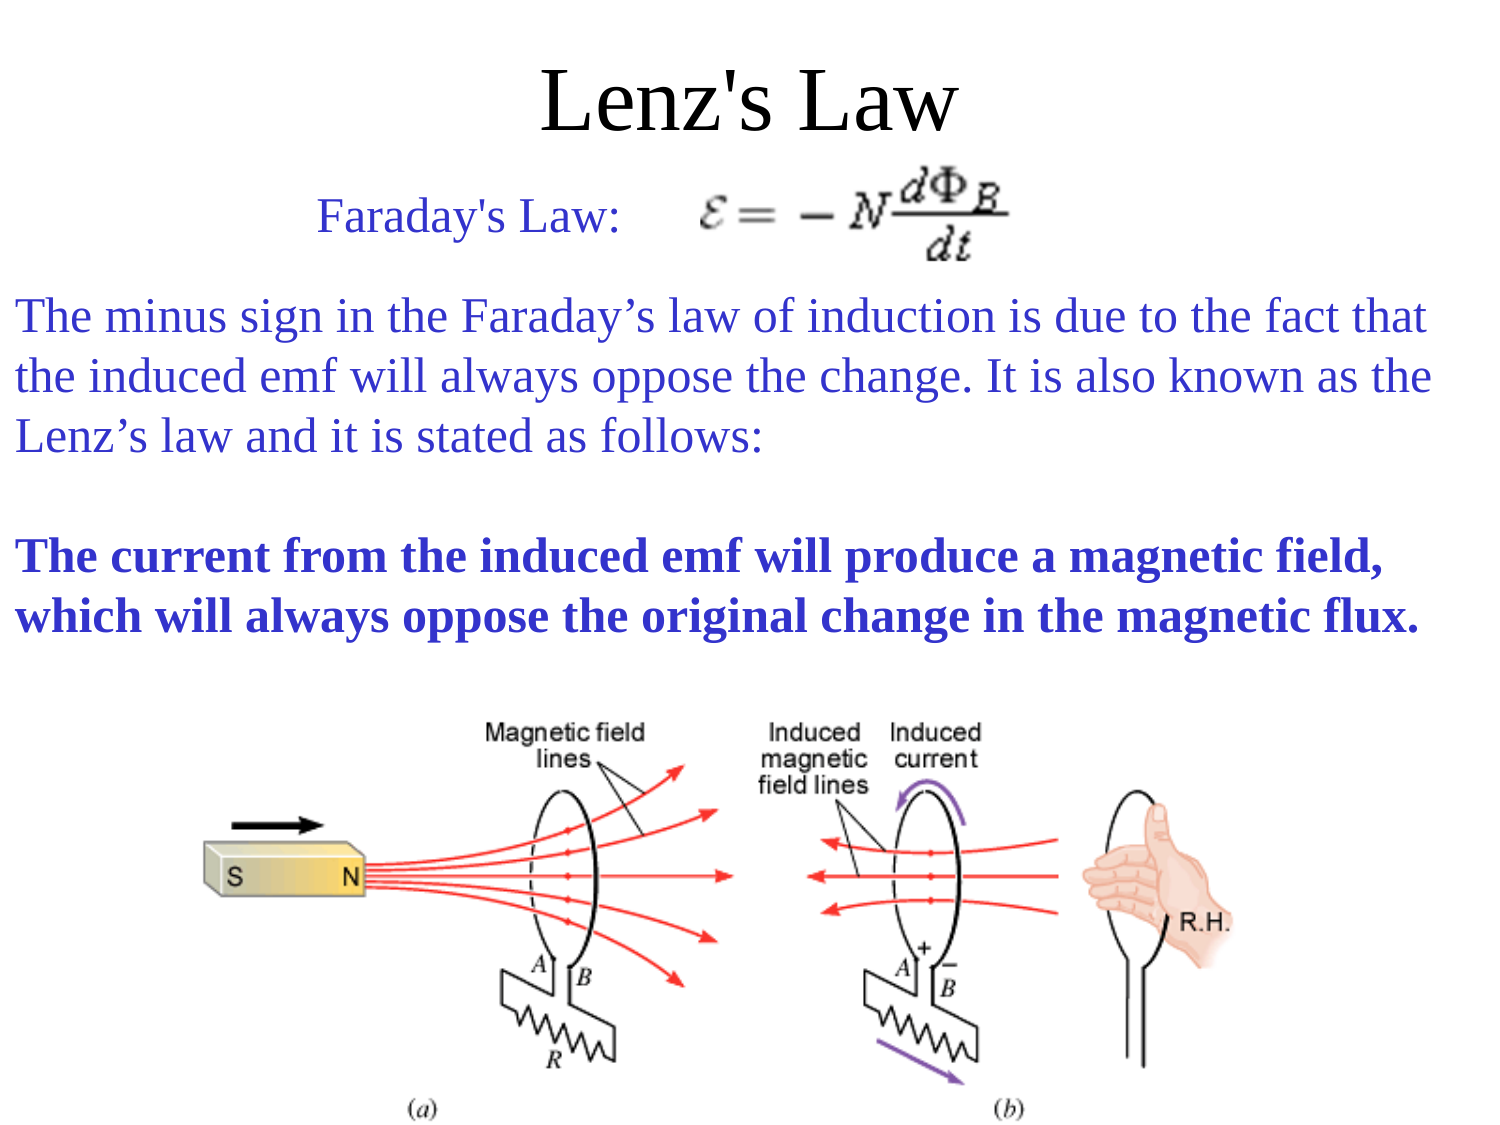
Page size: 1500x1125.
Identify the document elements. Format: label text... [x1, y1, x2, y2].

text_box The minus sign in the Faraday’s law of induction is due to the fact that the induced emf will always oppose the change. It is also known as the Lenz’s law and it is stated as follows: The current from the induced emf will produce a magnetic field, which will always oppose the original change in the magnetic flux. [0, 274, 1500, 650]
text_box Faraday's Law: [301, 174, 649, 250]
picture [699, 162, 1030, 277]
picture [199, 719, 1239, 1125]
title Lenz's Law [112, 0, 1388, 188]
